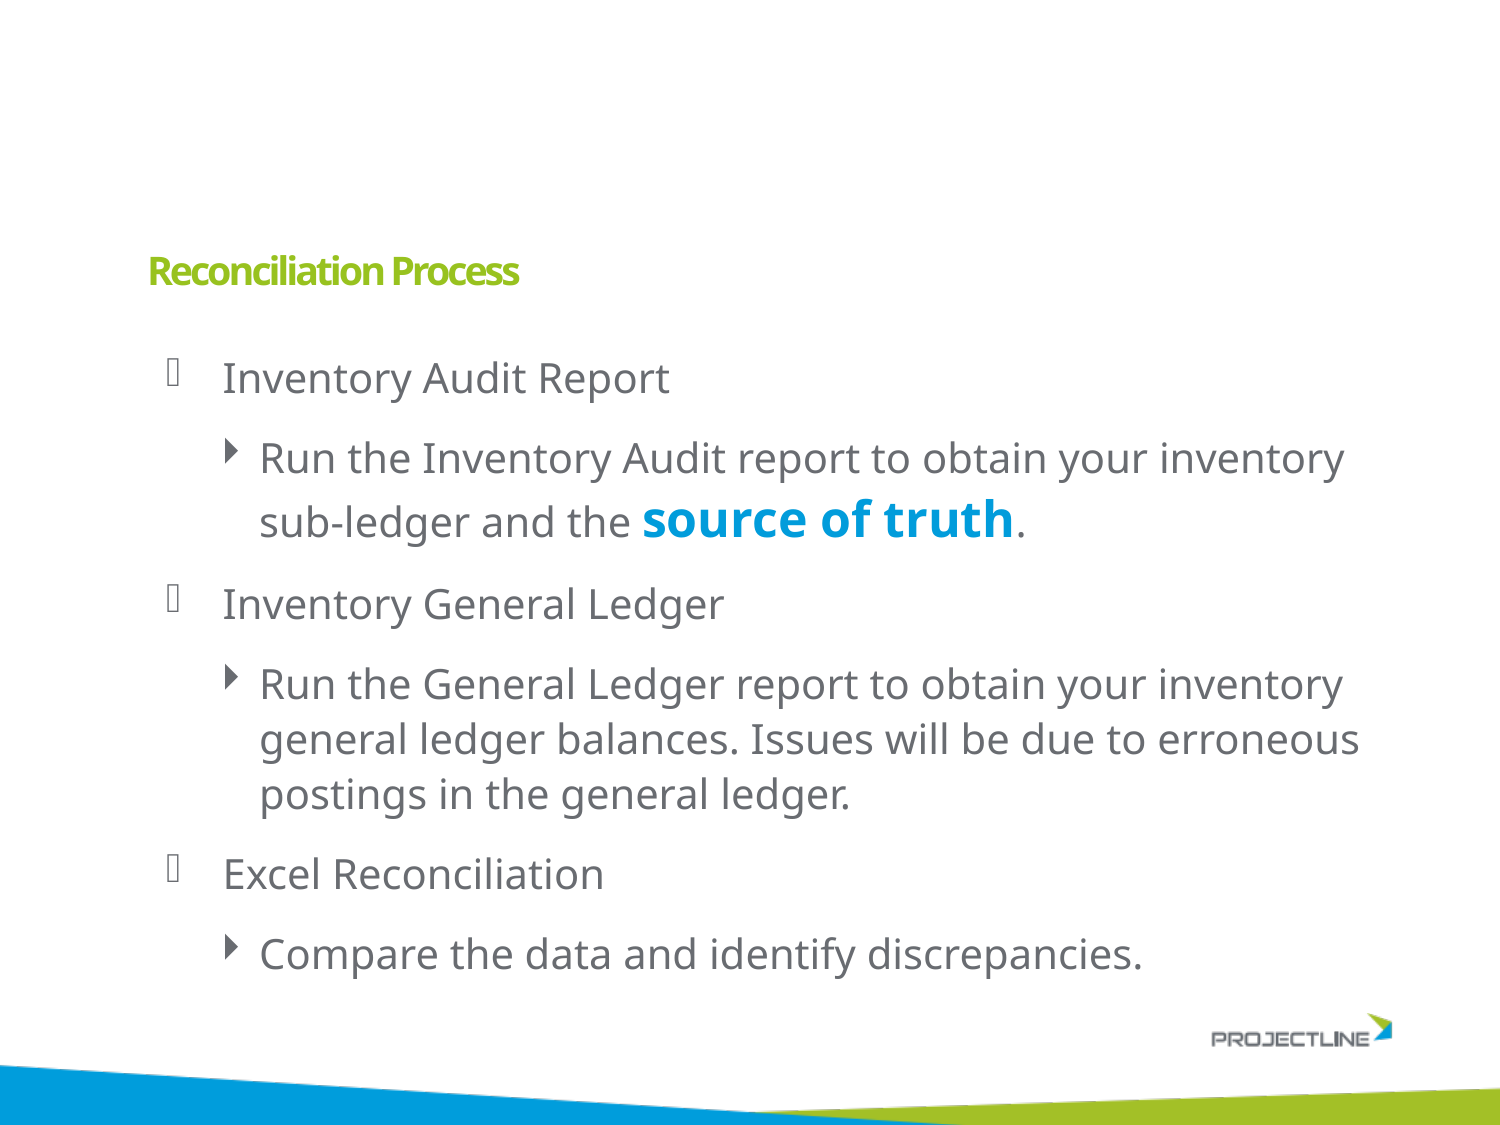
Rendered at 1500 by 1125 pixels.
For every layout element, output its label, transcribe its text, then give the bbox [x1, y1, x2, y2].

list Inventory Audit Report Run the Inventory Audit report to obtain your inventory sub-ledger and the source of truth. Inventory General Ledger Run the General Ledger report to obtain your inventory general ledger balances. Issues will be due to erroneous postings in the general ledger. Excel Reconciliation Compare the data and identify discrepancies. [131, 339, 1394, 985]
title Reconciliation Process [131, 238, 1394, 301]
